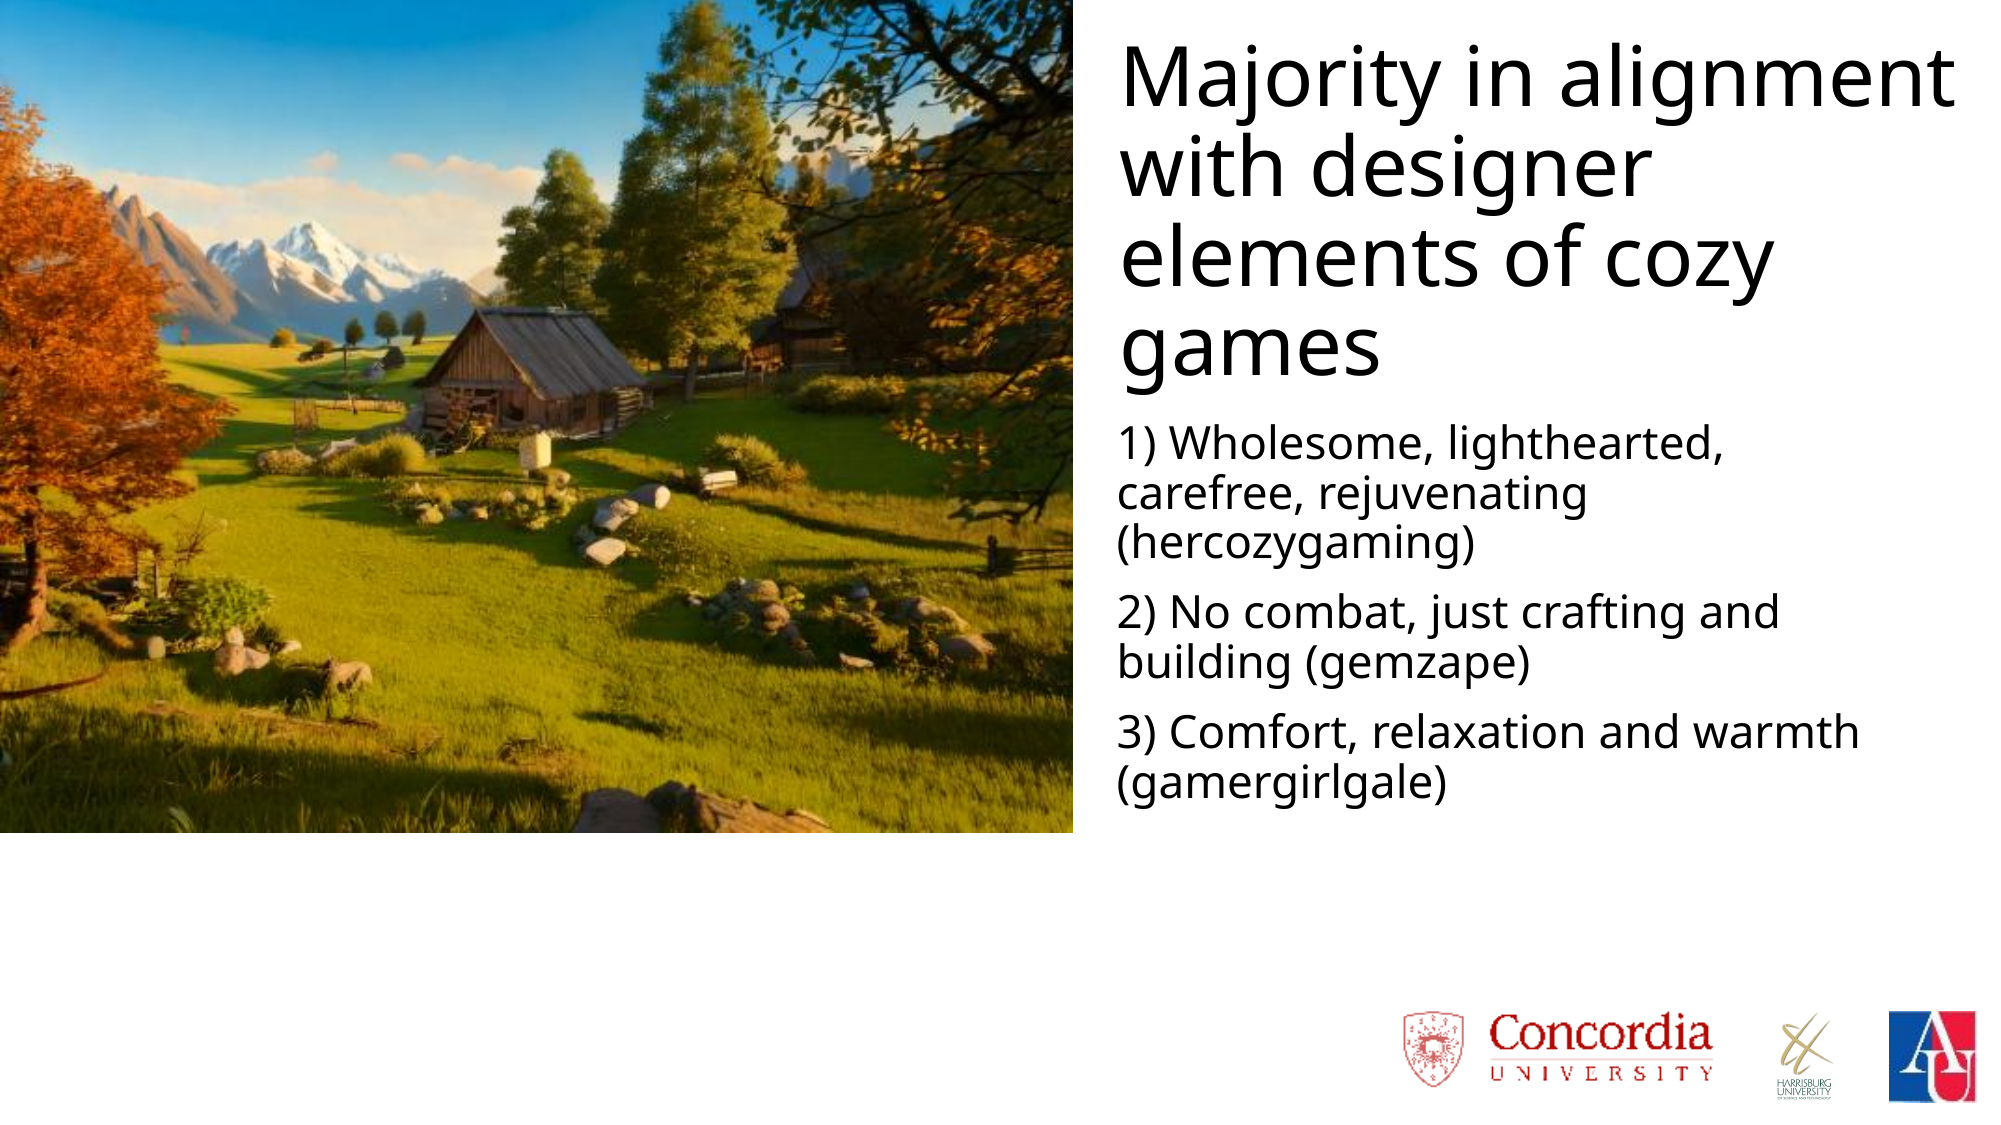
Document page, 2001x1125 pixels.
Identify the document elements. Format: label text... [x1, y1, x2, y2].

title Majority in alignment with designer elements of cozy games [1104, 26, 1993, 239]
picture [1889, 1011, 1977, 1103]
picture [0, 0, 1074, 833]
picture [1390, 1073, 1729, 1125]
list 1) Wholesome, lighthearted, carefree, rejuvenating (hercozygaming) 2) No combat, just crafting and building (gemzape) 3) Comfort, relaxation and warmth (gamergirlgale) [1087, 412, 1902, 1073]
picture [1759, 1073, 1850, 1103]
